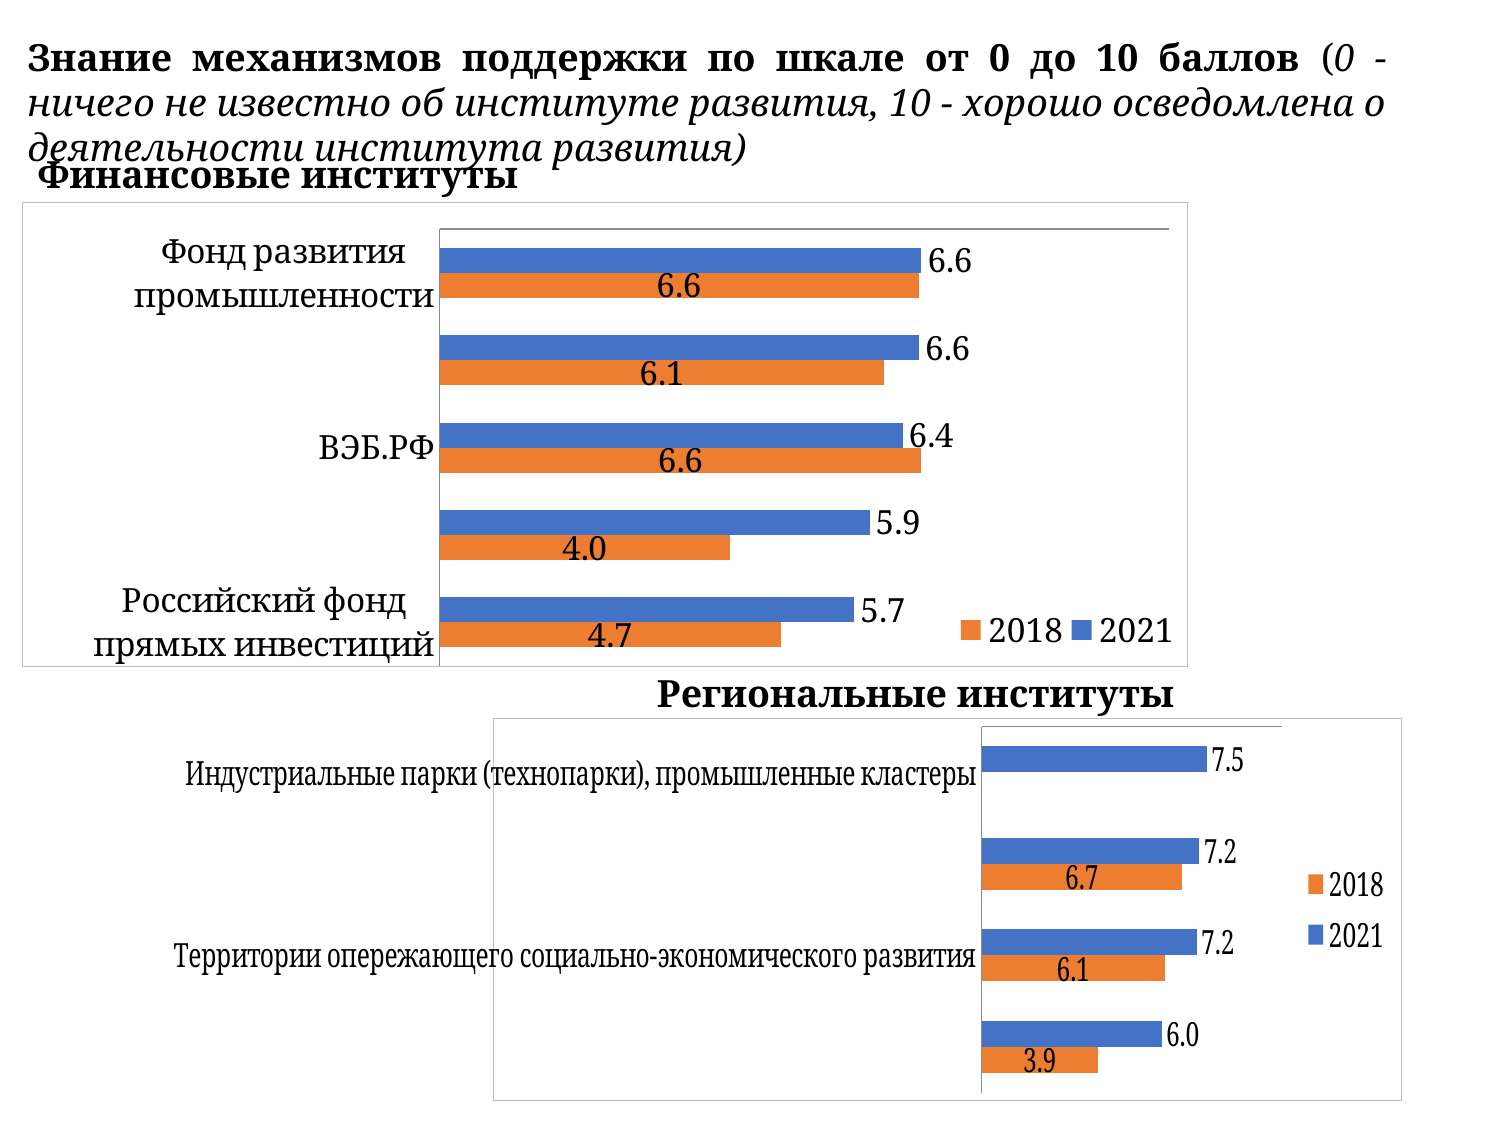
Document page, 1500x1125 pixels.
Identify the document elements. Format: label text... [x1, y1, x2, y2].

text_box Финансовые институты [22, 143, 708, 202]
chart [22, 202, 1188, 667]
text_box Региональные институты [642, 662, 1327, 718]
text_box Знание механизмов поддержки по шкале от 0 до 10 баллов (0 - ничего не известно об институте развития, 10 - хорошо осведомлена о деятельности института развития) [12, 26, 1402, 177]
chart [173, 718, 1402, 1101]
